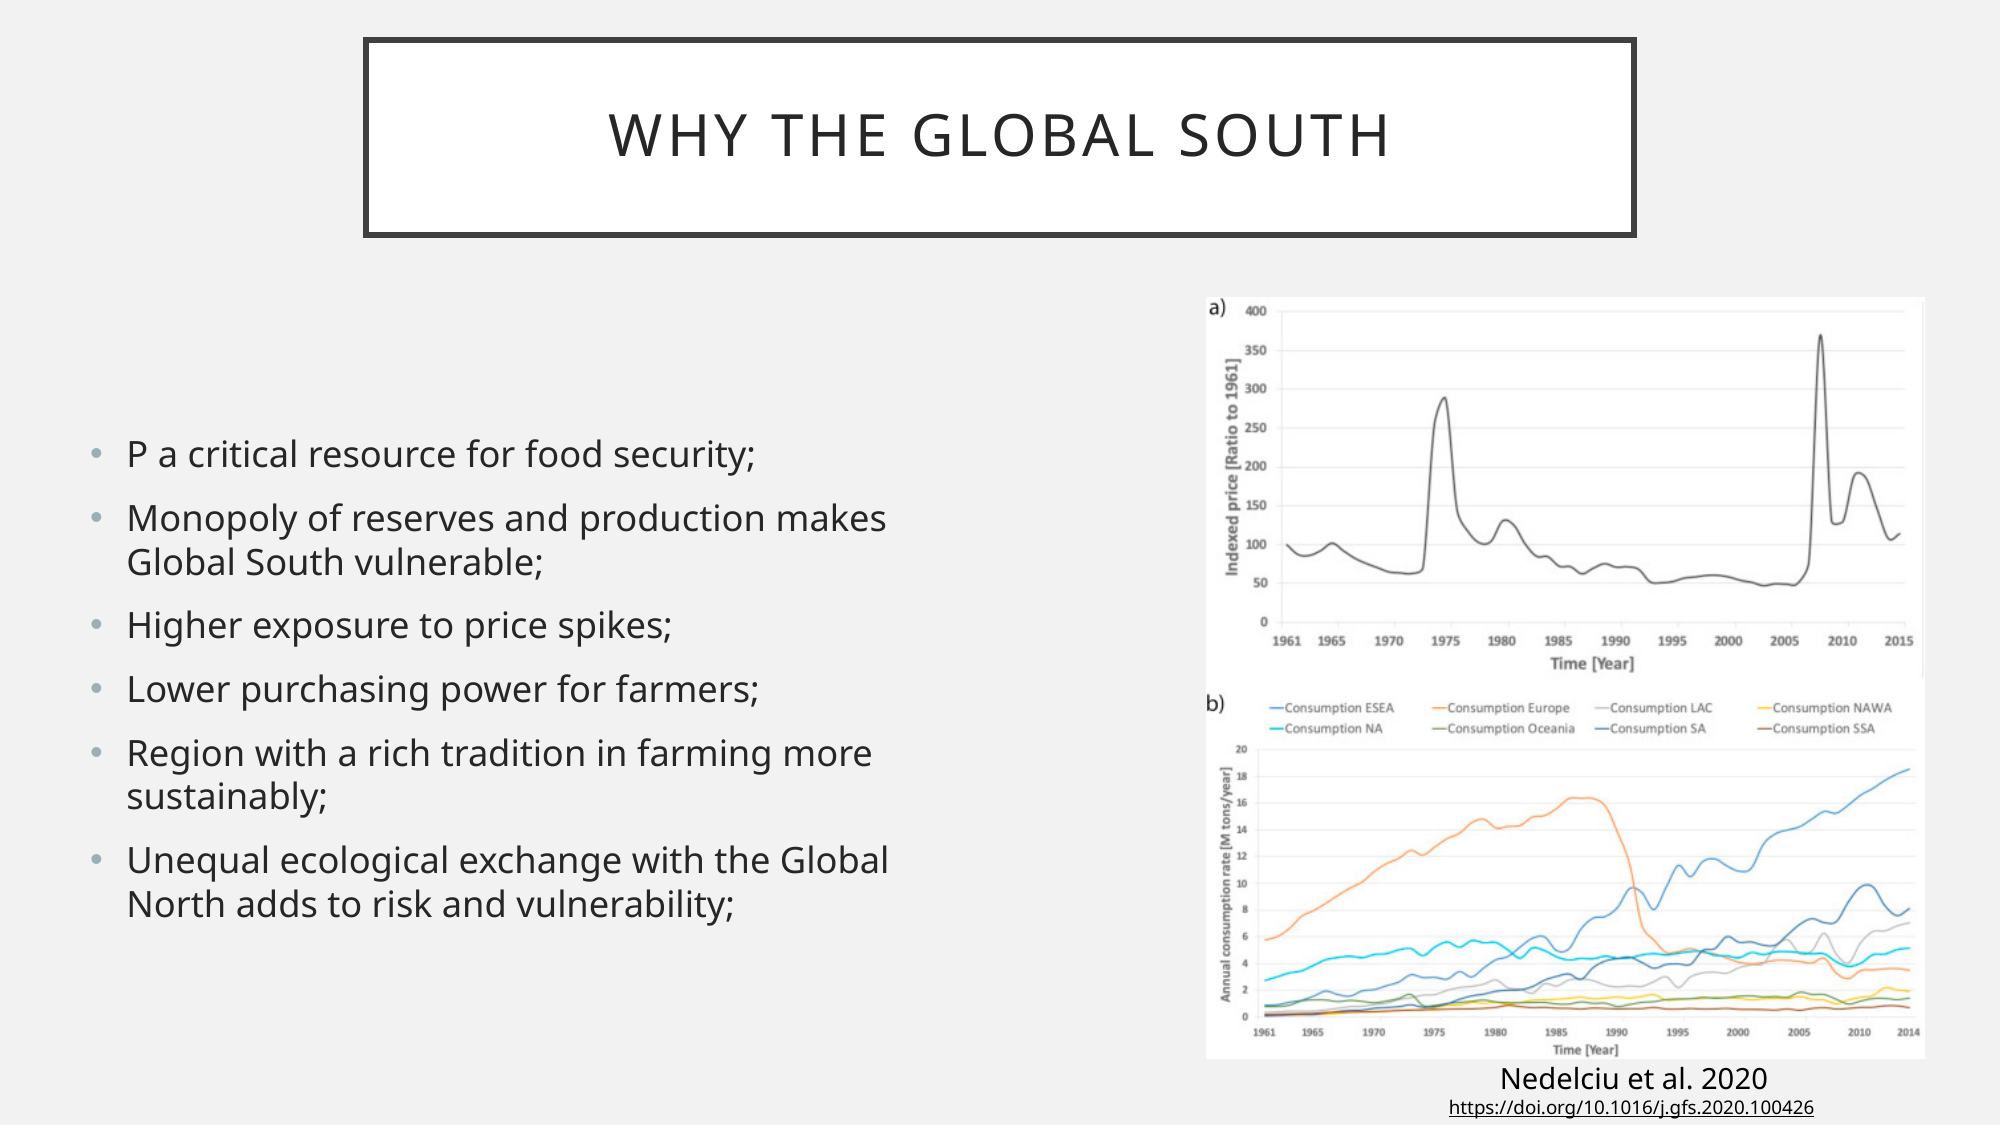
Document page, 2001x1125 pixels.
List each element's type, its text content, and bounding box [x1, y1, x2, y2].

picture [1206, 297, 1925, 1059]
list P a critical resource for food security; Monopoly of reserves and production makes Global South vulnerable; Higher exposure to price spikes; Lower purchasing power for farmers; Region with a rich tradition in farming more sustainably; Unequal ecological exchange with the Global North adds to risk and vulnerability; [75, 423, 969, 933]
title Why the global south [363, 37, 1637, 238]
text_box Nedelciu et al. 2020 https://doi.org/10.1016/j.gfs.2020.100426 [1434, 1059, 1834, 1125]
